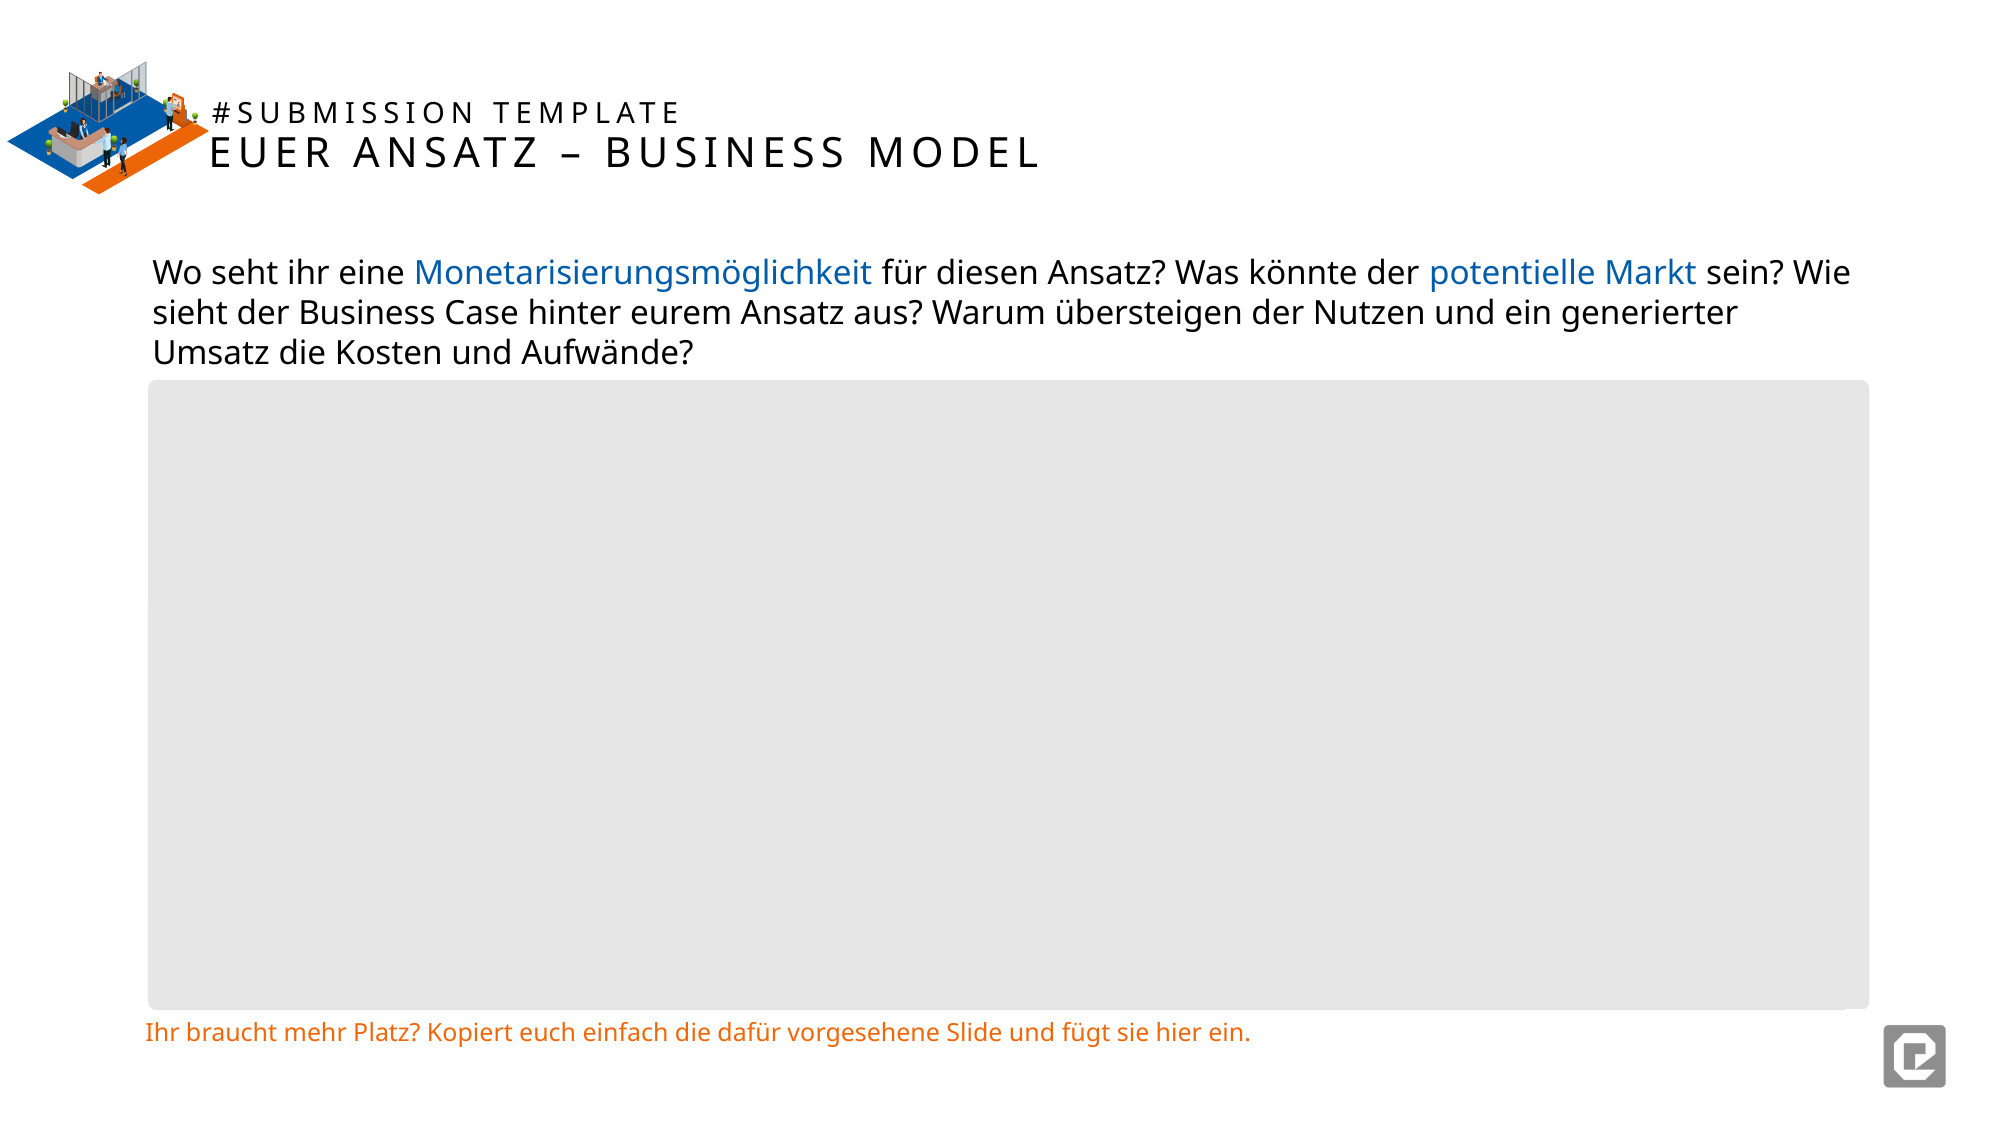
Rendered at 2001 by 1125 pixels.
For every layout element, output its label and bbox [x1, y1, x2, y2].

picture [1845, 1009, 1990, 1112]
picture [0, 50, 222, 208]
